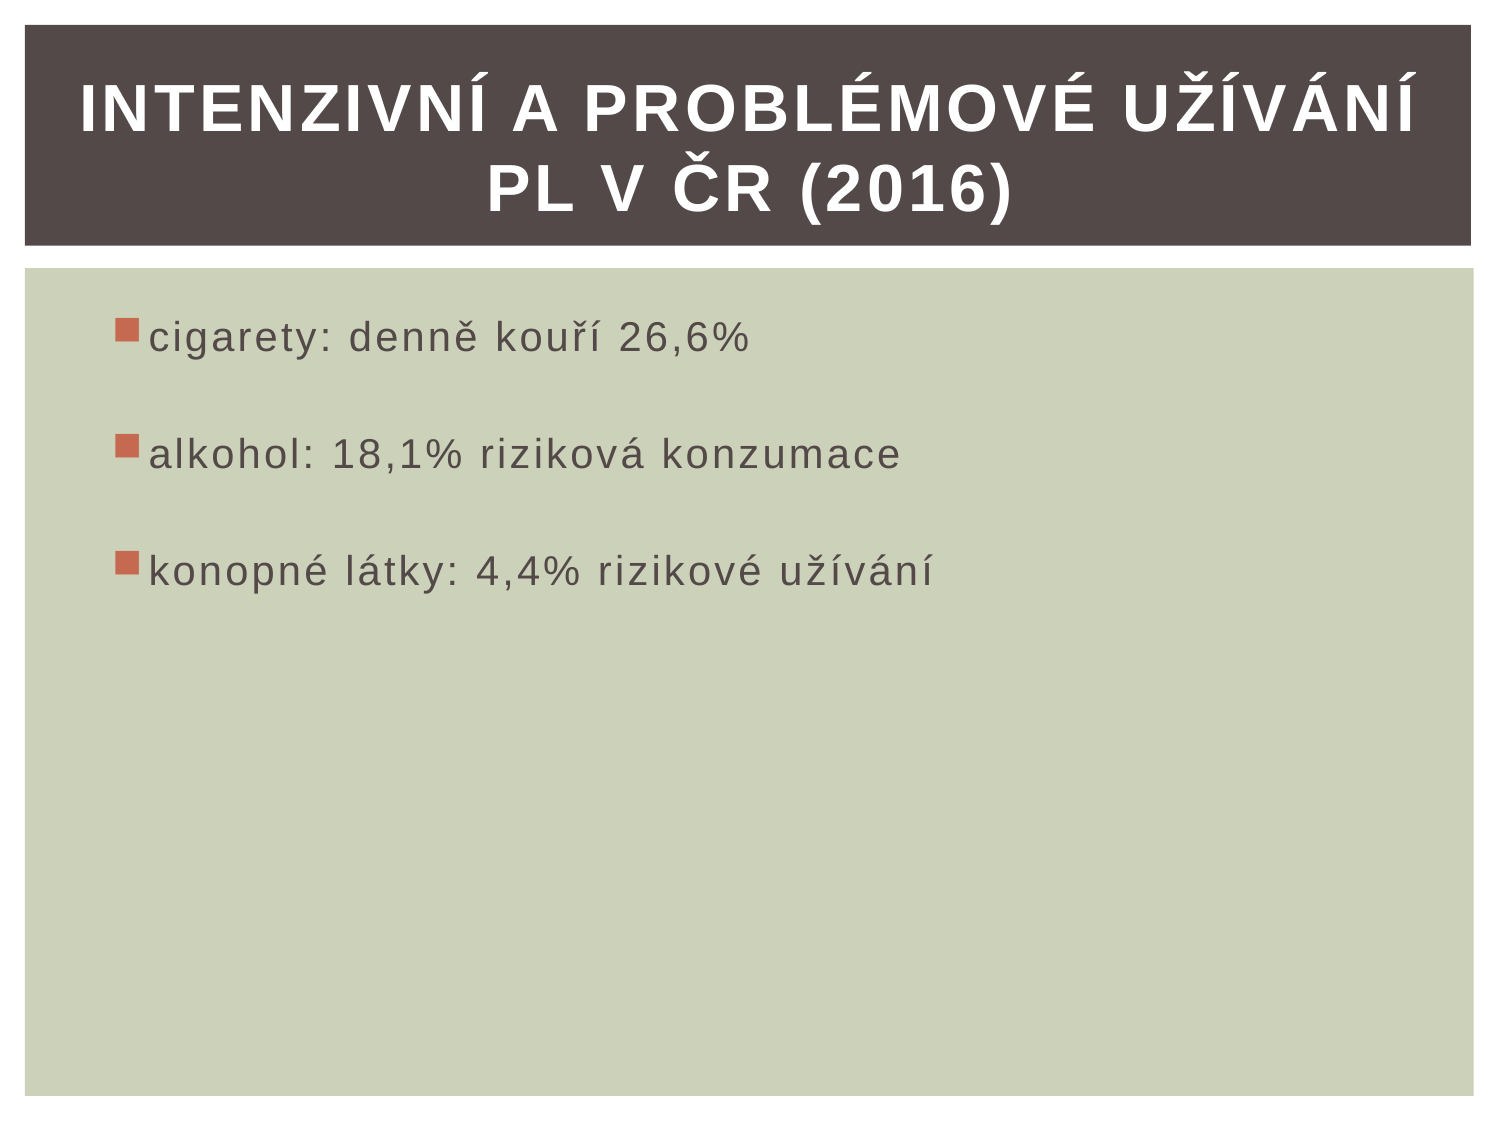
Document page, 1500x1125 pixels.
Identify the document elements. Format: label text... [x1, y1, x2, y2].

title Intenzivní a Problémové užívání PL v ČR (2016) [62, 58, 1438, 232]
list cigarety: denně kouří 26,6% alkohol: 18,1% riziková konzumace konopné látky: 4,4% rizikové užívání [88, 302, 1412, 1005]
